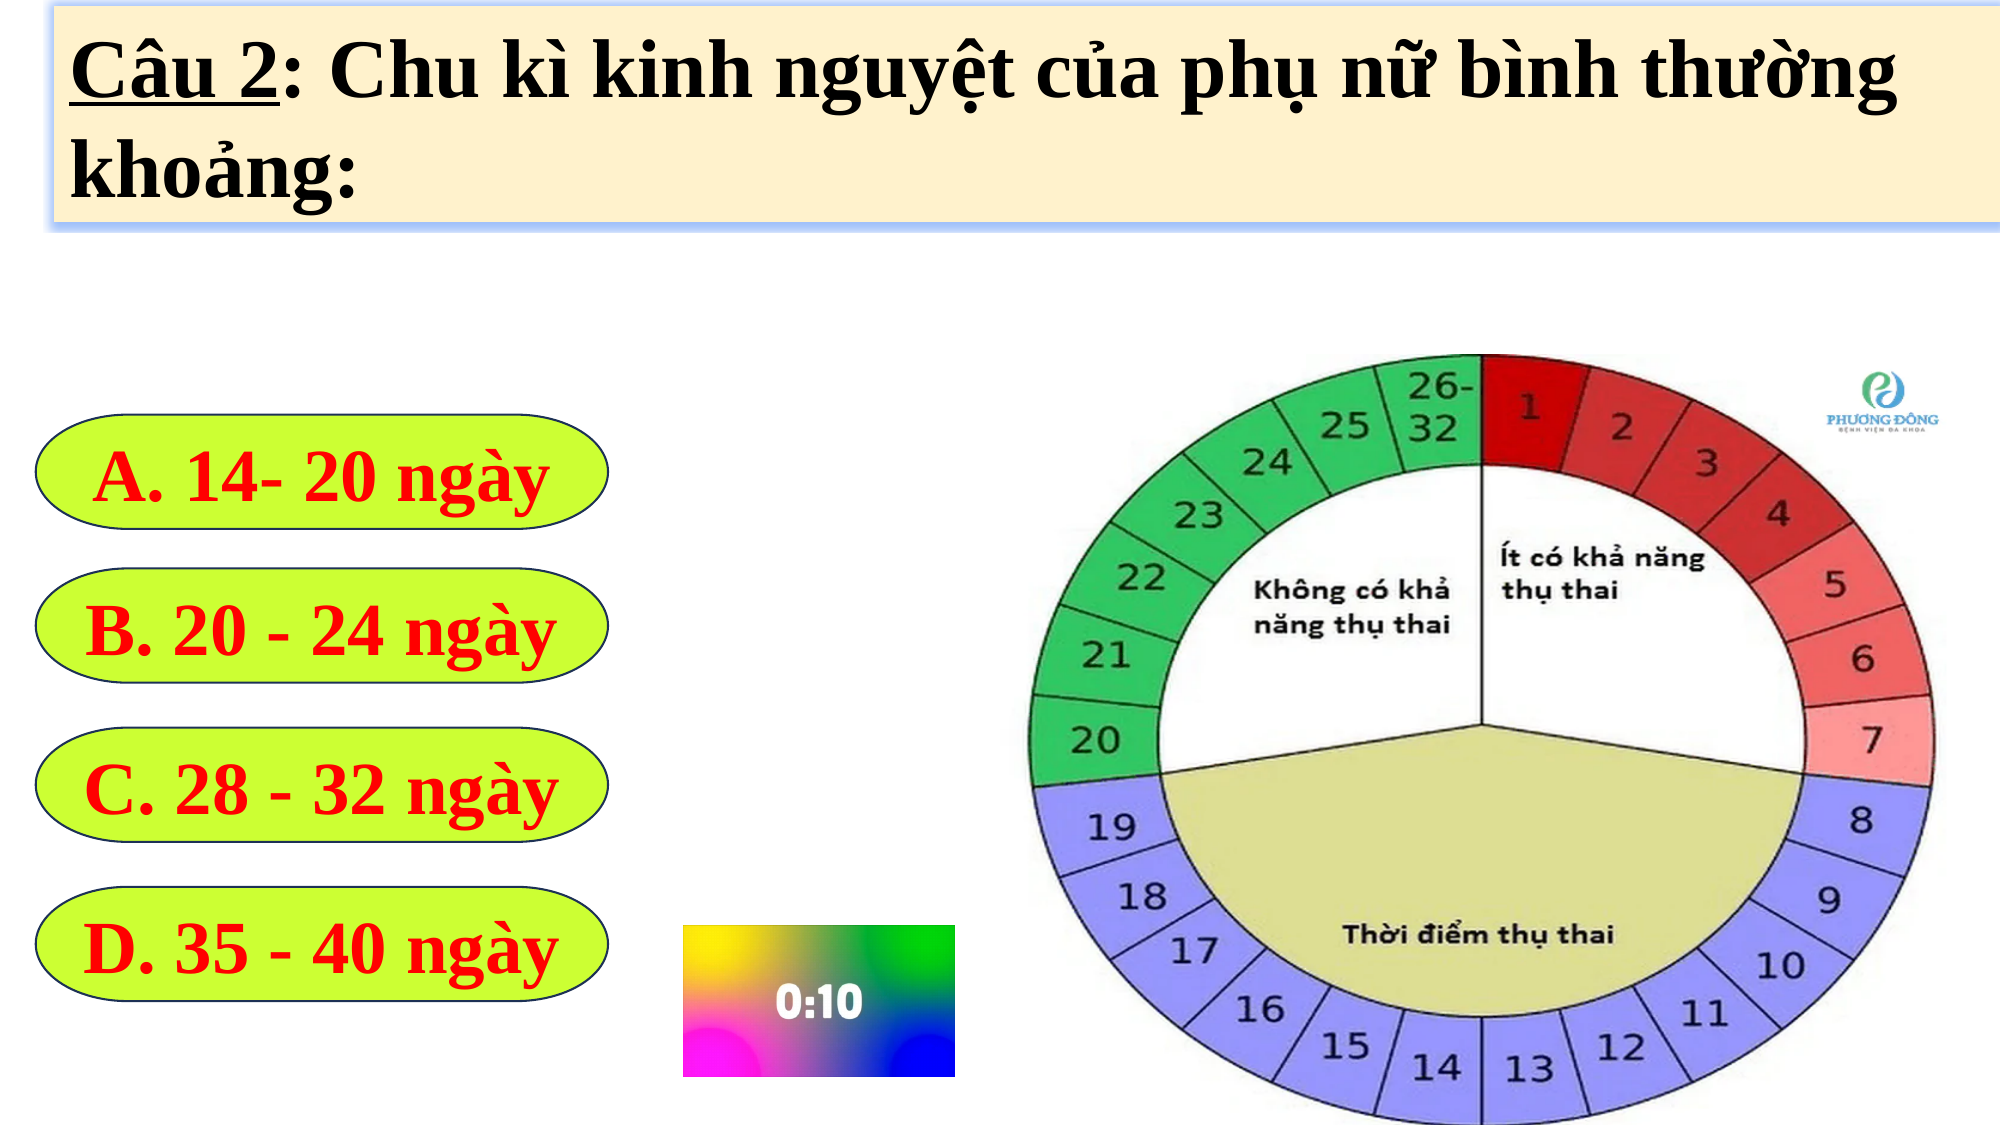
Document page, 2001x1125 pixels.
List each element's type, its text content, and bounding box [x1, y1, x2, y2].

text_box C. 28 - 32 ngày [34, 726, 610, 843]
picture [1000, 354, 1947, 1125]
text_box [682, 924, 955, 1078]
text_box D. 35 - 40 ngày [34, 885, 610, 1003]
text_box B. 20 - 24 ngày [34, 567, 610, 684]
text_box Câu 2: Chu kì kinh nguyệt của phụ nữ bình thường khoảng: [54, 6, 2000, 222]
text_box A. 14- 20 ngày [34, 413, 610, 530]
